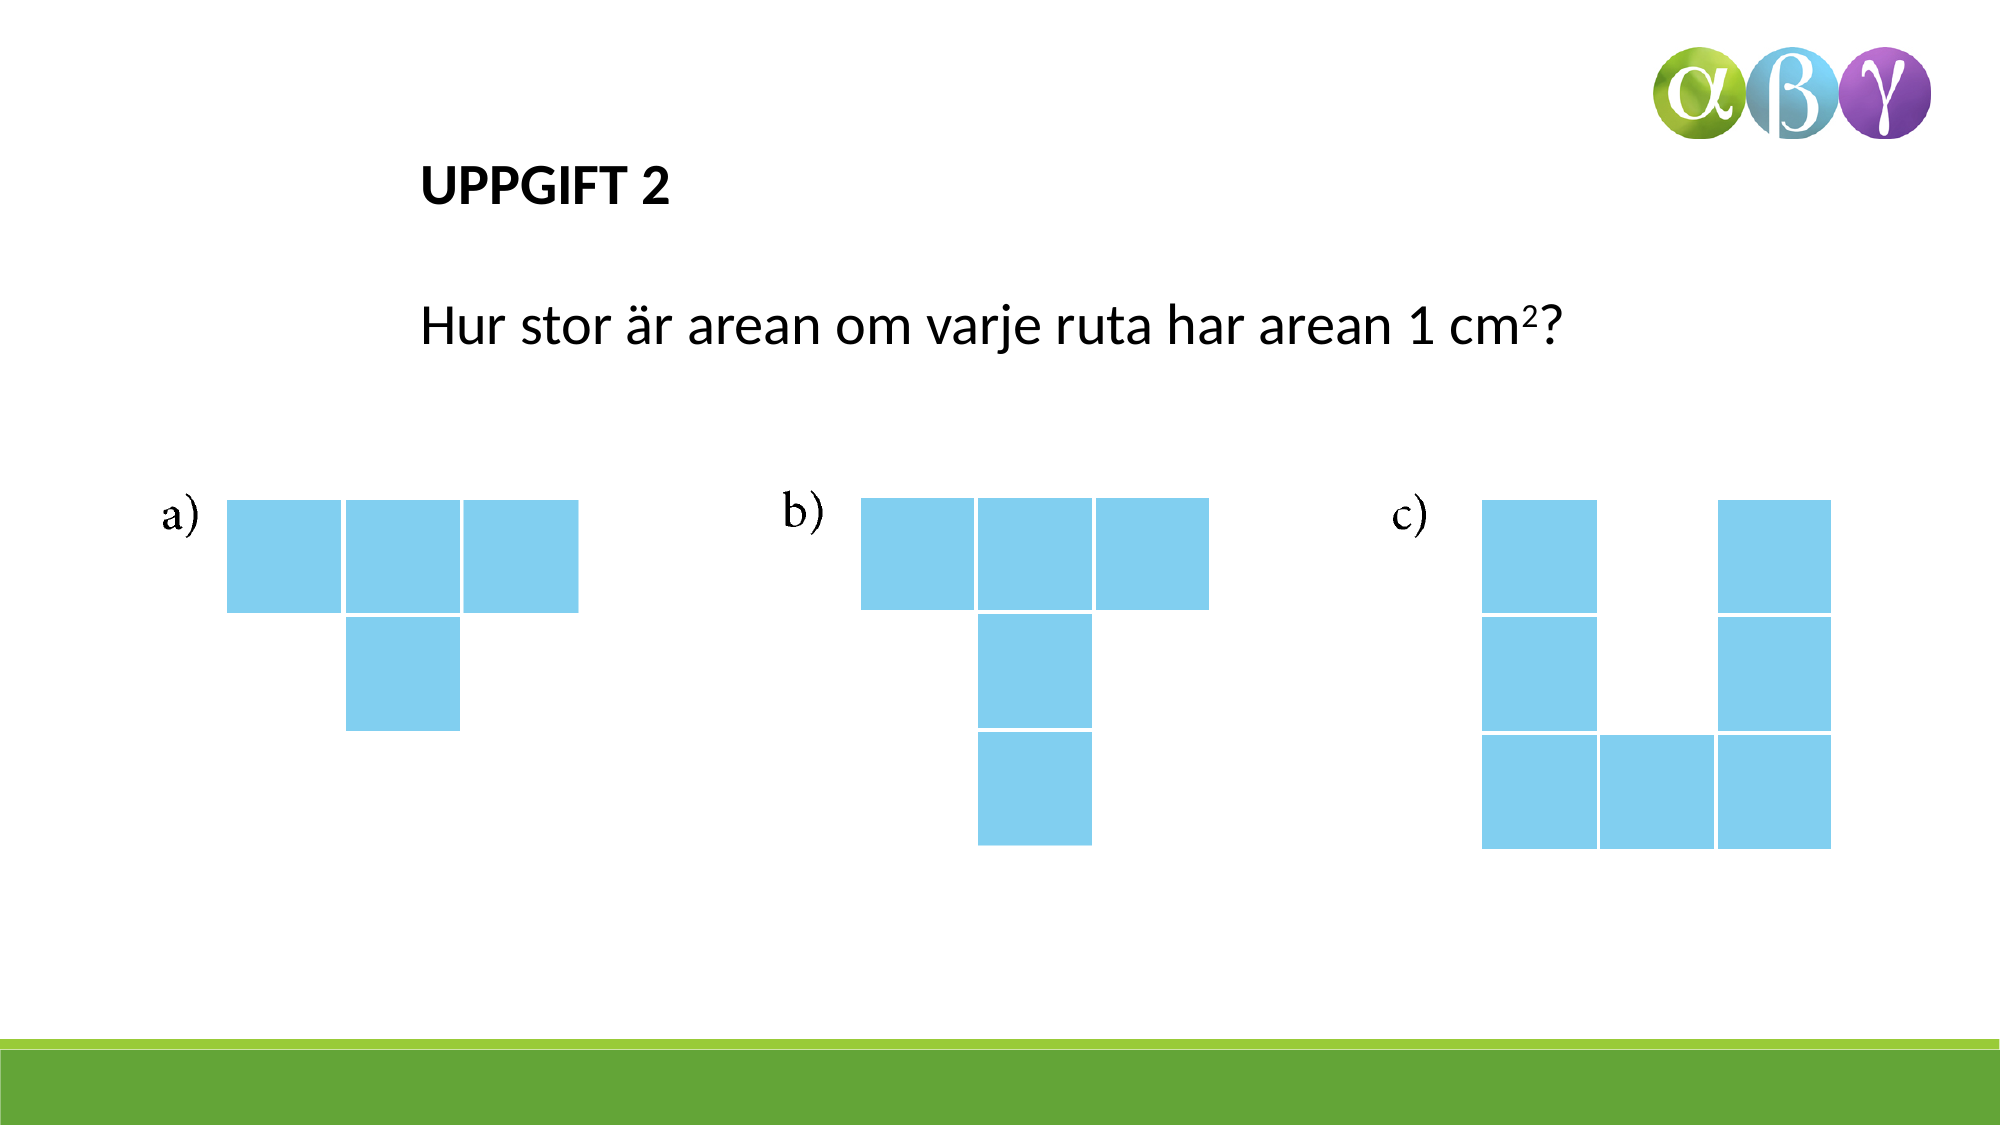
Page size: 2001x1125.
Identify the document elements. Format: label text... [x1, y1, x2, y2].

picture [1652, 46, 1932, 140]
picture [149, 479, 588, 738]
text_box UPPGIFT 2 Hur stor är arean om varje ruta har arean 1 cm2? [405, 139, 1595, 364]
picture [773, 479, 1227, 855]
picture [1386, 479, 1851, 860]
